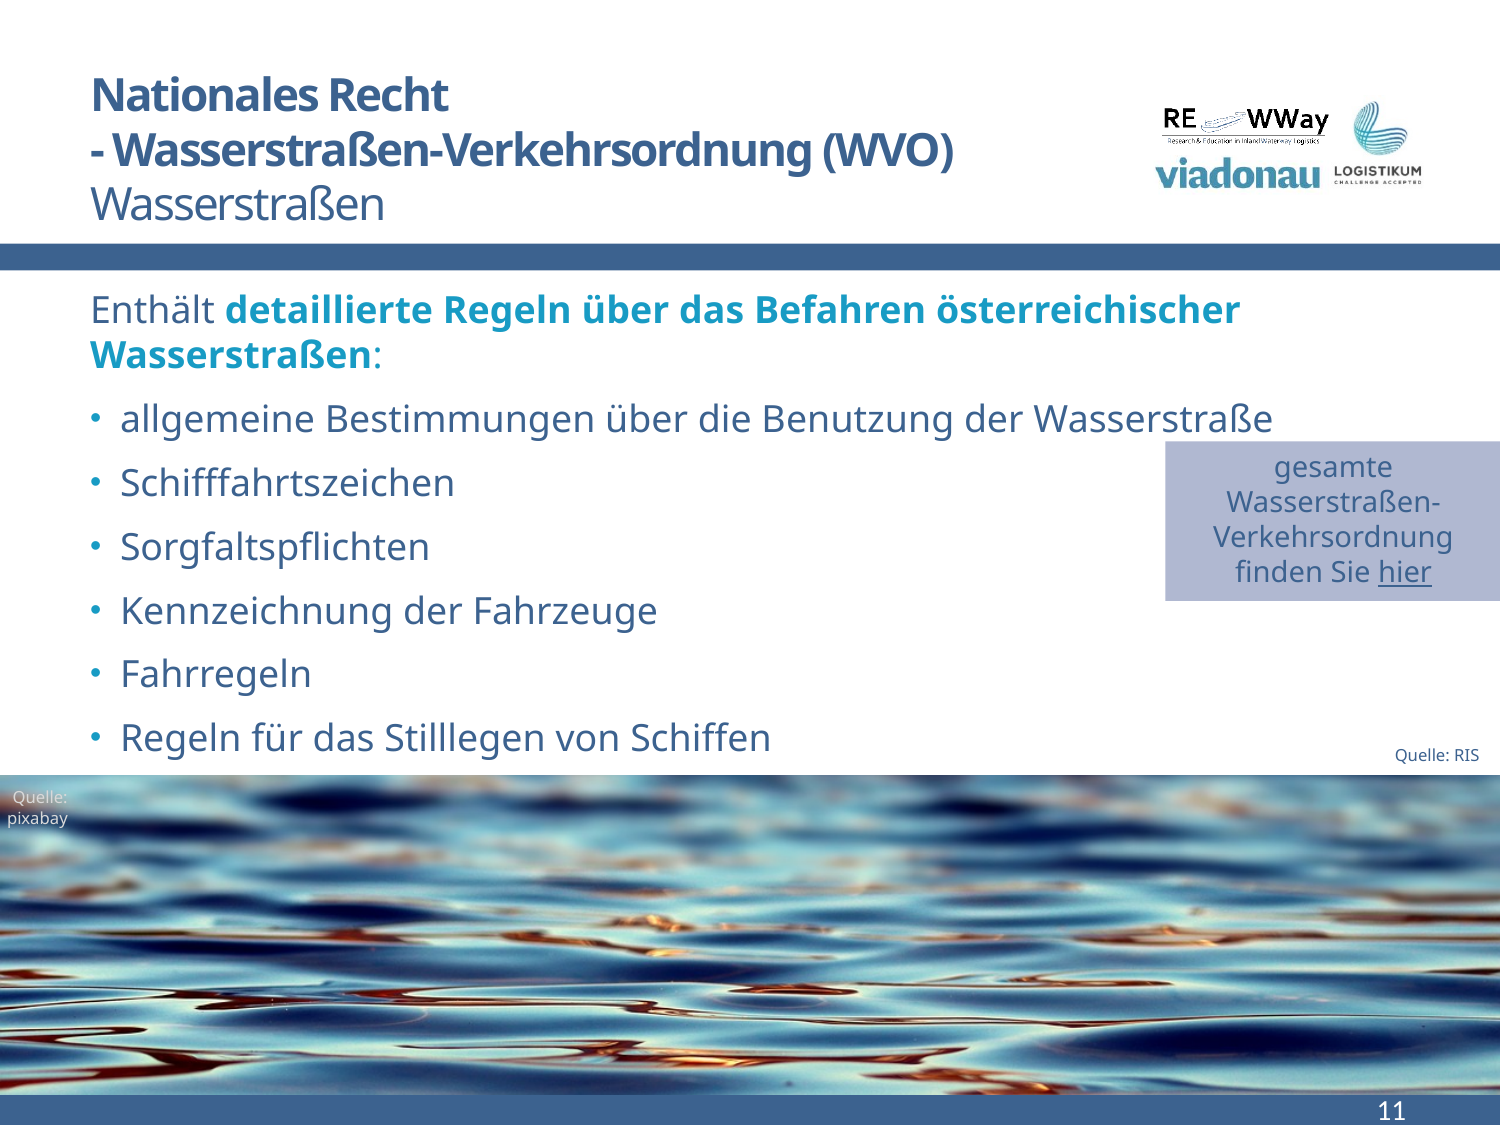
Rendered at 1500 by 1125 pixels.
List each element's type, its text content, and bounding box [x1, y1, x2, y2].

title Nationales Recht - Wasserstraßen-Verkehrsordnung (WVO) Wasserstraßen [75, 66, 1459, 229]
list Enthält detaillierte Regeln über das Befahren österreichischer Wasserstraßen: allgemeine Bestimmungen über die Benutzung der Wasserstraße Schifffahrtszeichen Sorgfaltspflichten Kennzeichnung der Fahrzeuge Fahrregeln Regeln für das Stilllegen von Schiffen Gewässerschutz und Entsorgung von an Bord anfallenden Abfällen [75, 278, 1425, 771]
slide_number 11 [1246, 1102, 1422, 1125]
text_box gesamte Wasserstraßen-Verkehrsordnung finden Sie hier [1165, 441, 1500, 601]
picture [0, 774, 1500, 1095]
text_box Quelle: RIS [1343, 733, 1499, 771]
